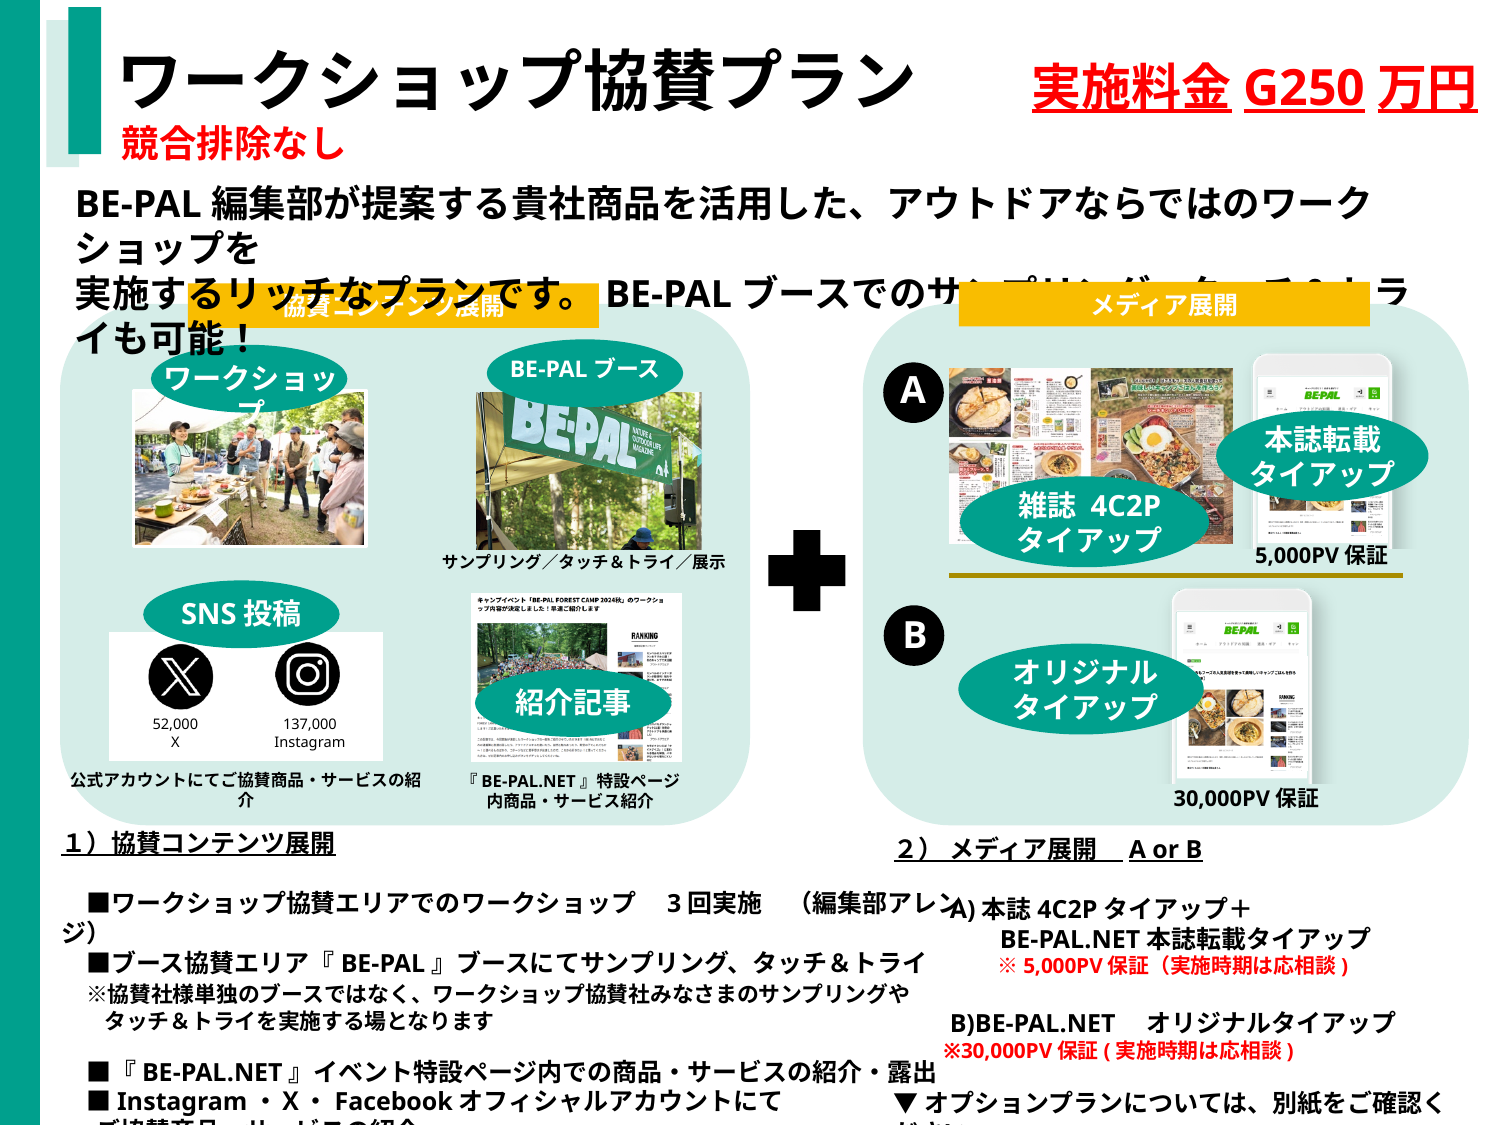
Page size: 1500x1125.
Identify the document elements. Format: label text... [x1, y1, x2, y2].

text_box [959, 476, 1214, 568]
text_box 『BE-PAL.NET』特設ページ内商品・サービス紹介 [441, 763, 699, 819]
picture [476, 391, 702, 550]
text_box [883, 359, 944, 423]
text_box 公式アカウントにてご協賛商品・サービスの紹介 [51, 762, 440, 818]
text_box BE-PAL編集部が提案する貴社商品を活用した、アウトドアならではのワークショップを 実施するリッチなプランです。BE-PALブースでのサンプリング、タッチ＆トライも可能！ [60, 172, 1453, 368]
text_box [861, 302, 1470, 827]
text_box [67, 6, 102, 155]
picture [949, 368, 1233, 544]
text_box ２） メディア展開 A or B A)本誌4C2Pタイアップ＋ BE-PAL.NET本誌転載タイアップ ※5,000PV保証（実施時期は応相談) B)BE-PAL.NET オリジナルタイアップ ※30,000PV保証(実施時期は応相談) ▼オプションプランについては、別紙をご確認ください [879, 825, 1473, 1125]
text_box 5,000PV保証 [1193, 534, 1451, 576]
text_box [958, 643, 1209, 735]
text_box 競合排除なし [107, 112, 867, 173]
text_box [1238, 502, 1417, 549]
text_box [1216, 410, 1429, 502]
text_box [883, 603, 945, 666]
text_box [474, 669, 672, 737]
text_box サンプリング／タッチ＆トライ／展示 [427, 545, 741, 580]
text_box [110, 633, 381, 759]
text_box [486, 339, 684, 408]
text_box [143, 580, 340, 649]
text_box メディア展開 [958, 281, 1370, 327]
text_box [767, 529, 846, 612]
picture [135, 391, 365, 545]
text_box １）協賛コンテンツ展開 ■ワークショップ協賛エリアでのワークショップ 3回実施 （編集部アレンジ） ■ブース協賛エリア『BE-PAL』ブースにてサンプリング、タッチ＆トライ ※協賛社様単独のブースではなく、ワークショップ協賛社みなさまのサンプリングや タッチ＆トライを実施する場となります ■『BE-PAL.NET』イベント特設ページ内での商品・サービスの紹介・露出 ■Instagram・Ｘ・Facebookオフィシャルアカウントにて ご協賛商品・サービスの紹介 [46, 820, 929, 1125]
text_box [45, 19, 80, 168]
picture [471, 593, 682, 762]
text_box [58, 368, 752, 820]
title ワークショップ協賛プラン [102, 28, 1275, 140]
text_box 30,000PV保証 [1117, 777, 1375, 819]
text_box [1157, 577, 1337, 784]
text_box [138, 344, 364, 413]
text_box 実施料金G250万円 [971, 48, 1493, 123]
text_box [1238, 342, 1417, 410]
